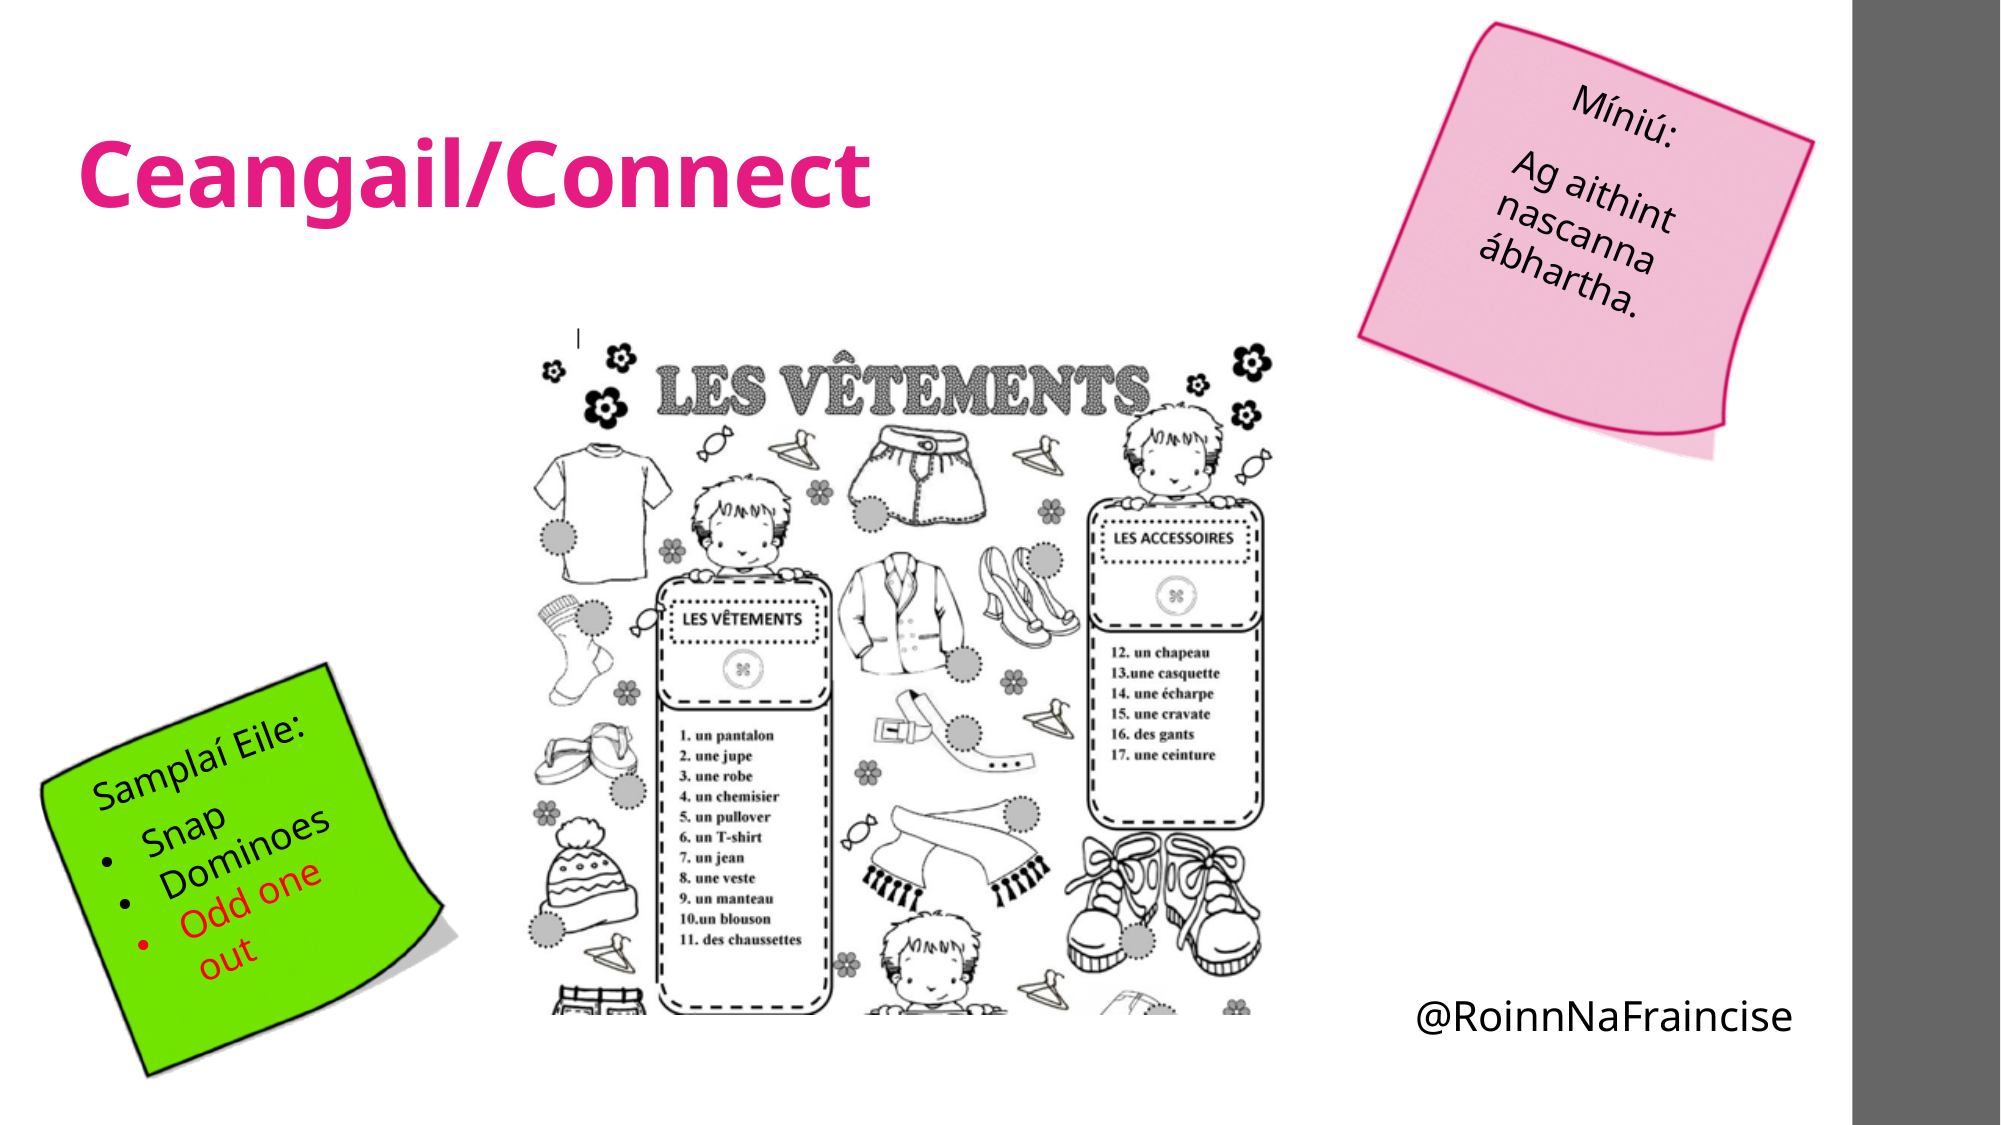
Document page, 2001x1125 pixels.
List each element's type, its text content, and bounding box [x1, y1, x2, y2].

text_box @RoinnNaFraincise [1366, 982, 1843, 1047]
title Ceangail/Connect [61, 0, 1283, 235]
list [487, 324, 1290, 1016]
picture [1, 641, 487, 1105]
picture [1290, 0, 1888, 540]
